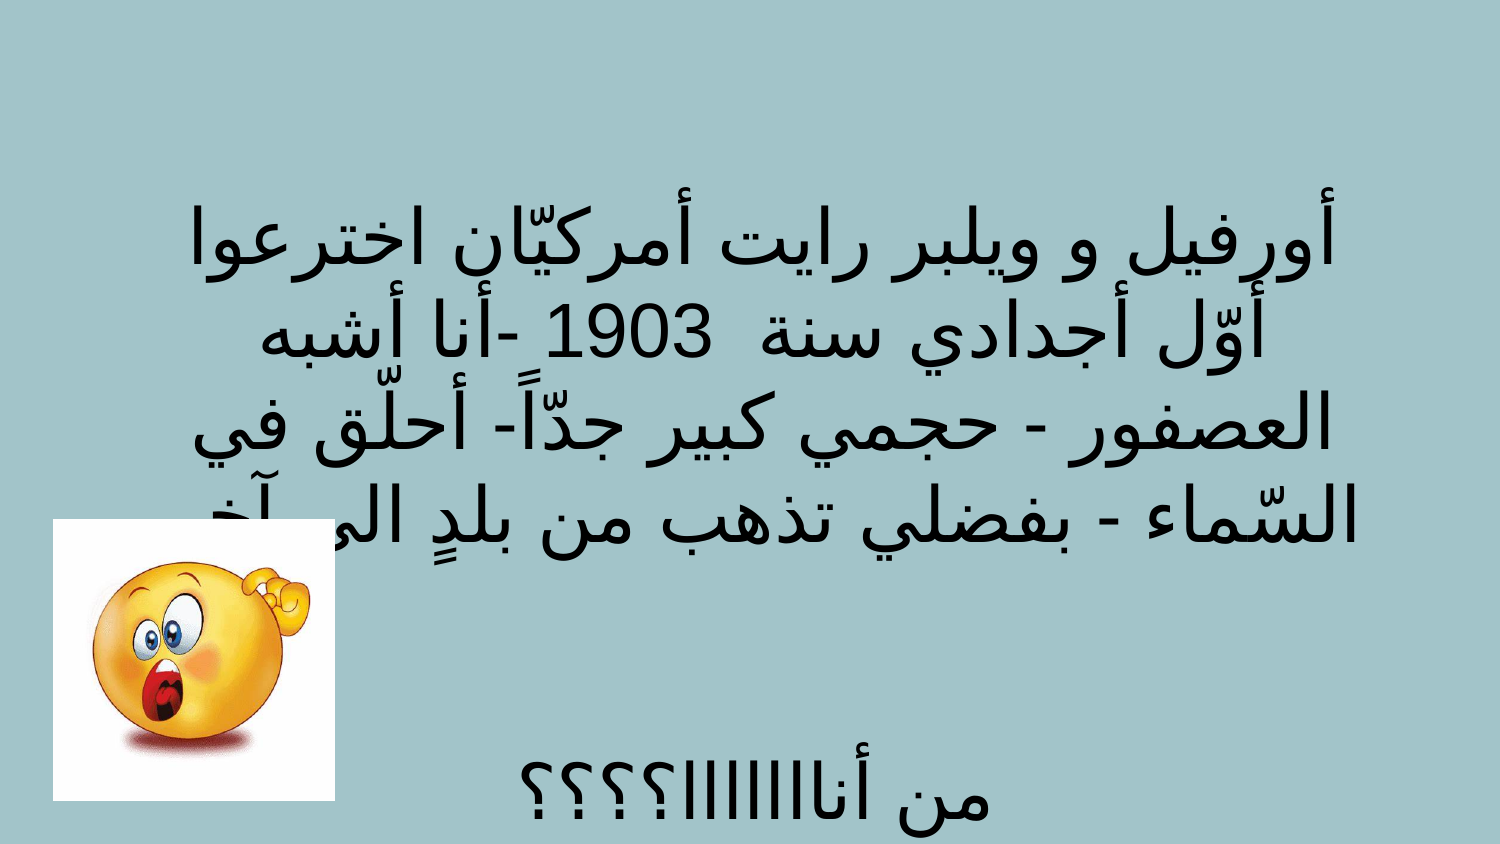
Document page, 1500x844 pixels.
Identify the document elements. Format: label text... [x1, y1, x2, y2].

picture [53, 519, 335, 802]
text_box أورفيل و ويلبر رايت أمركيّان اخترعوا أوّل أجدادي سنة 1903 -أنا أشبه العصفور - حجمي كبير جدّاً- أحلّق في السّماء - بفضلي تذهب من بلدٍ الى آخر من أنااااااا؟؟؟؟ [109, 172, 1418, 844]
